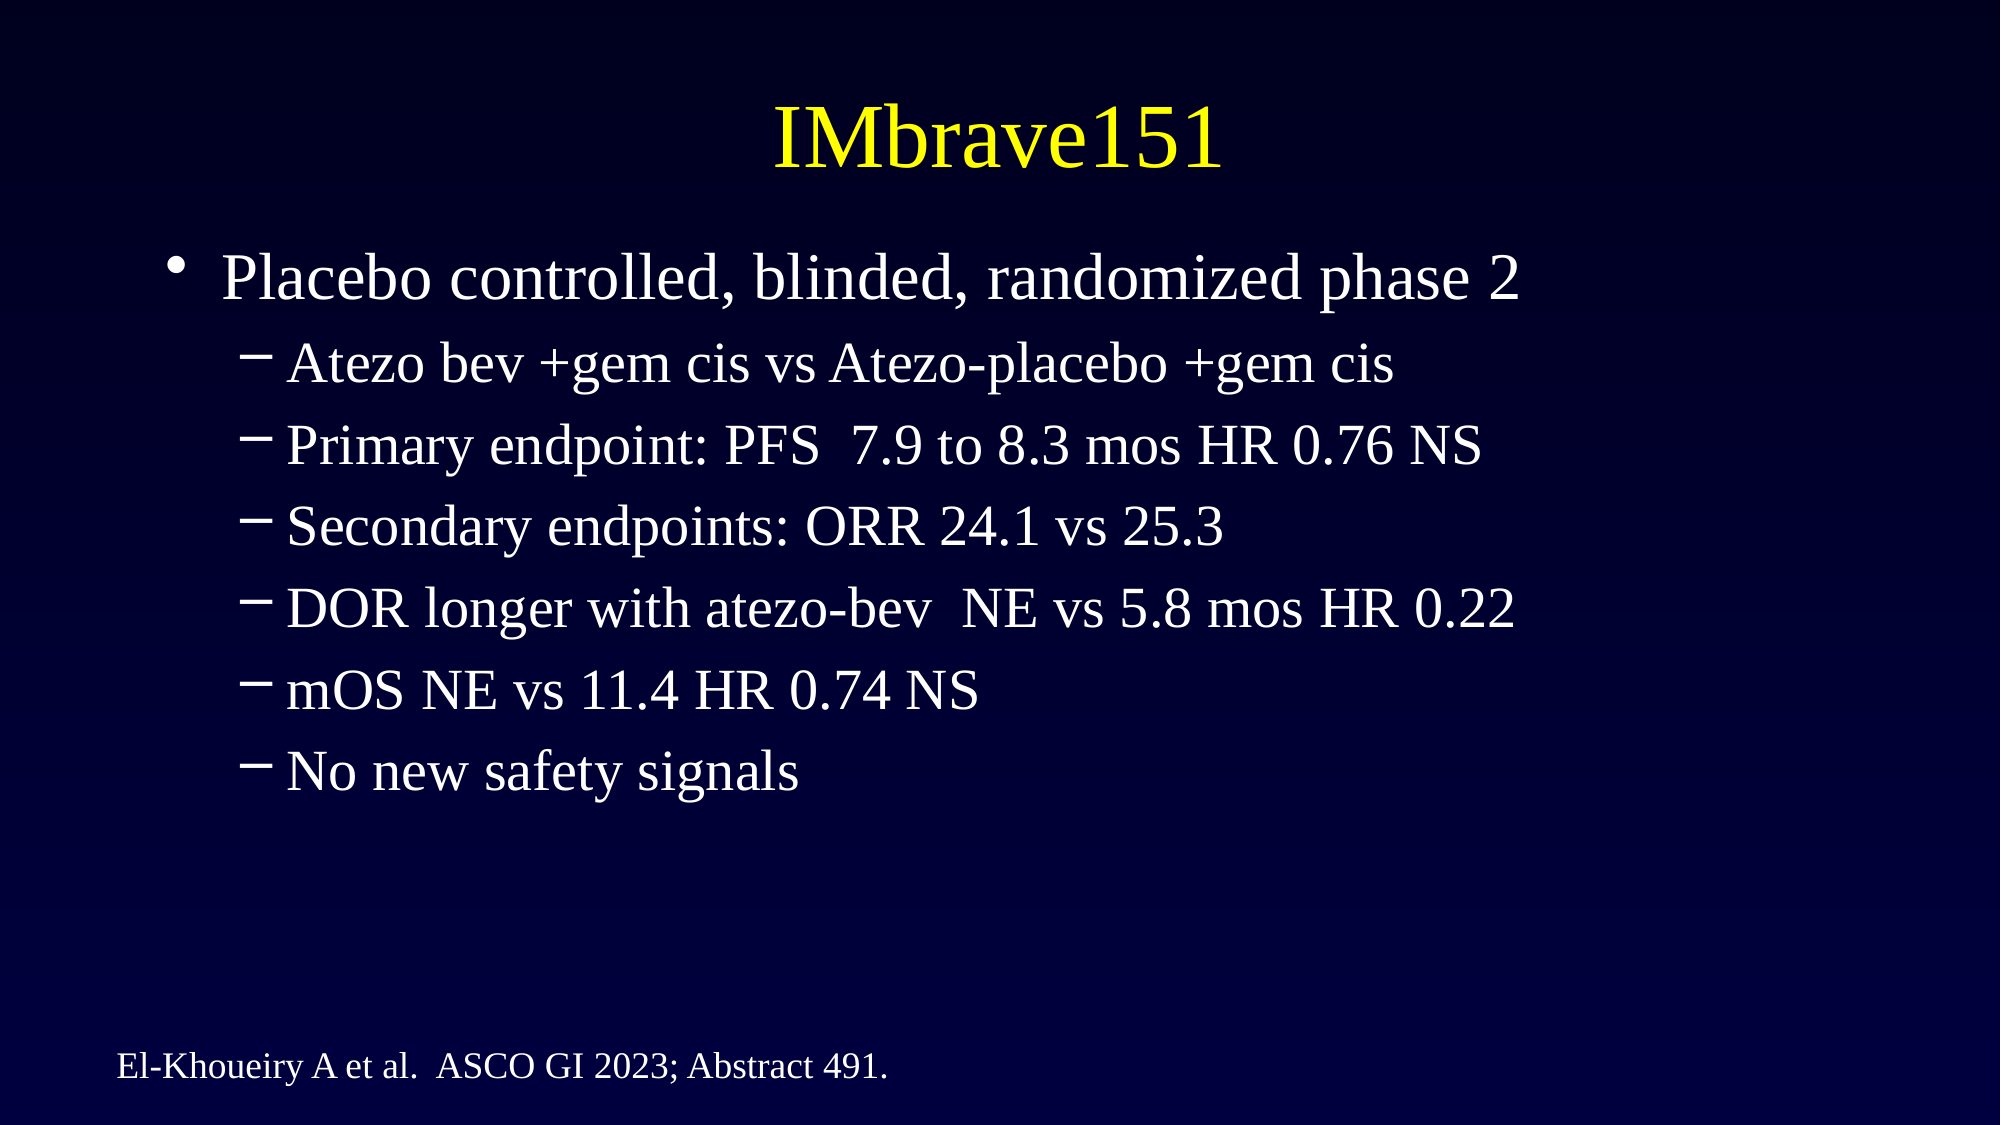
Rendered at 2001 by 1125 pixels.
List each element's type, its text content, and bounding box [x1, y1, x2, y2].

text_box El-Khoueiry A et al. ASCO GI 2023; Abstract 491. [101, 1033, 905, 1094]
list Placebo controlled, blinded, randomized phase 2 Atezo bev +gem cis vs Atezo-placebo +gem cis Primary endpoint: PFS 7.9 to 8.3 mos HR 0.76 NS Secondary endpoints: ORR 24.1 vs 25.3 DOR longer with atezo-bev NE vs 5.8 mos HR 0.22 mOS NE vs 11.4 HR 0.74 NS No new safety signals [150, 224, 1850, 1000]
title IMbrave151 [150, 37, 1850, 224]
